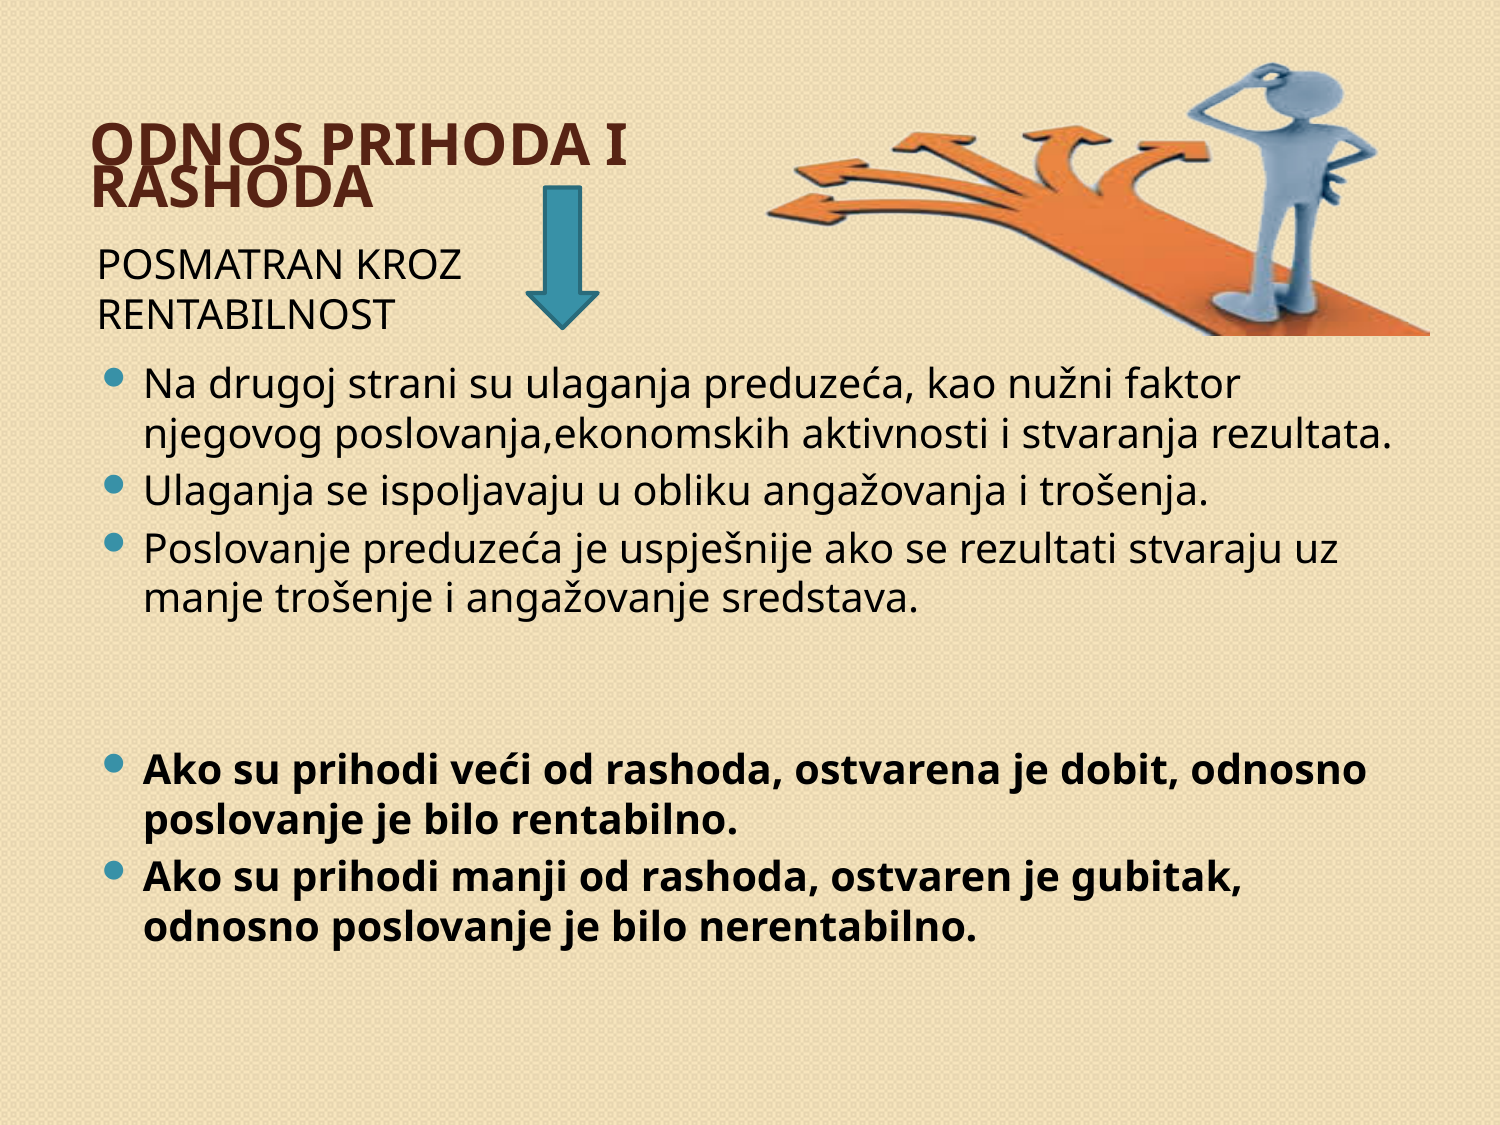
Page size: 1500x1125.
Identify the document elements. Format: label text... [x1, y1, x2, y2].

text_box [525, 185, 600, 331]
picture [761, 58, 1430, 336]
list Na drugoj strani su ulaganja preduzeća, kao nužni faktor njegovog poslovanja,ekonomskih aktivnosti i stvaranja rezultata. Ulaganja se ispoljavaju u obliku angažovanja i trošenja. Poslovanje preduzeća je uspješnije ako se rezultati stvaraju uz manje trošenje i angažovanje sredstava. Ako su prihodi veći od rashoda, ostvarena je dobit, odnosno poslovanje je bilo rentabilno. Ako su prihodi manji od rashoda, ostvaren je gubitak, odnosno poslovanje je bilo nerentabilno. [75, 350, 1413, 1005]
title ODNOS PRIHODA I RASHODA [75, 35, 700, 227]
list POSMATRAN KROZ RENTABILNOST [75, 230, 700, 346]
